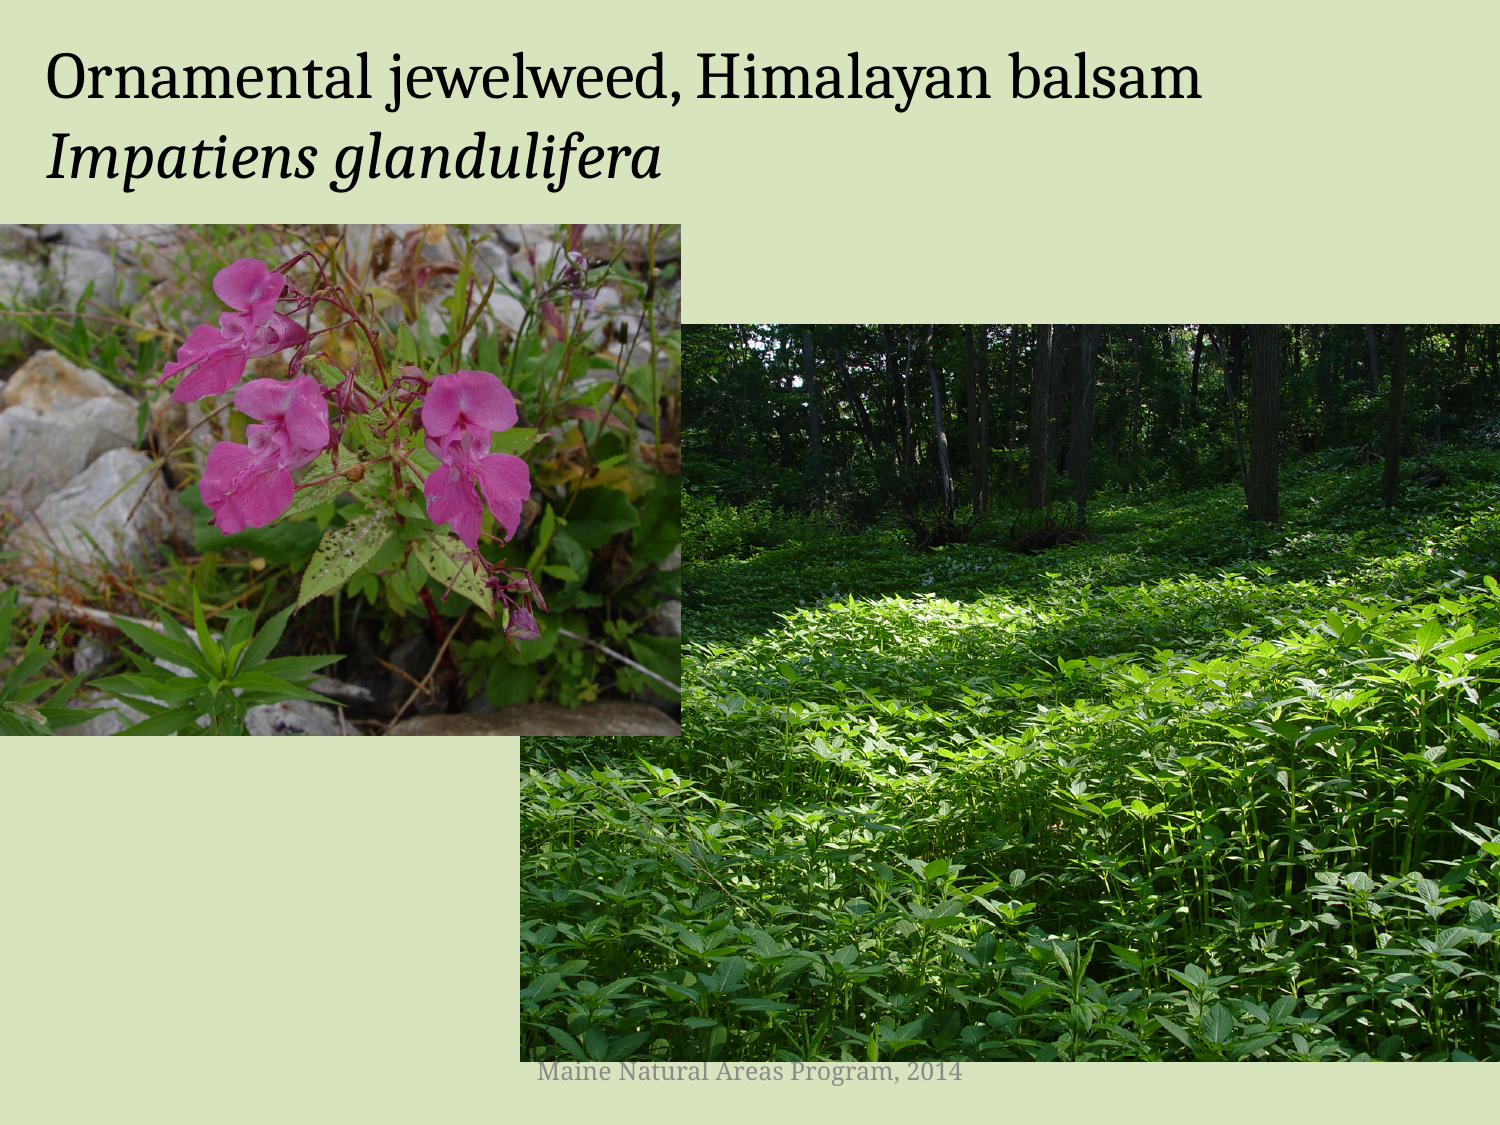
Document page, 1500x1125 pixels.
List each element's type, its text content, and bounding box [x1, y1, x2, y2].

text_box Ornamental jewelweed, Himalayan balsam Impatiens glandulifera [32, 24, 1263, 200]
picture [0, 224, 1500, 1063]
footer Maine Natural Areas Program, 2014 [512, 1042, 988, 1103]
